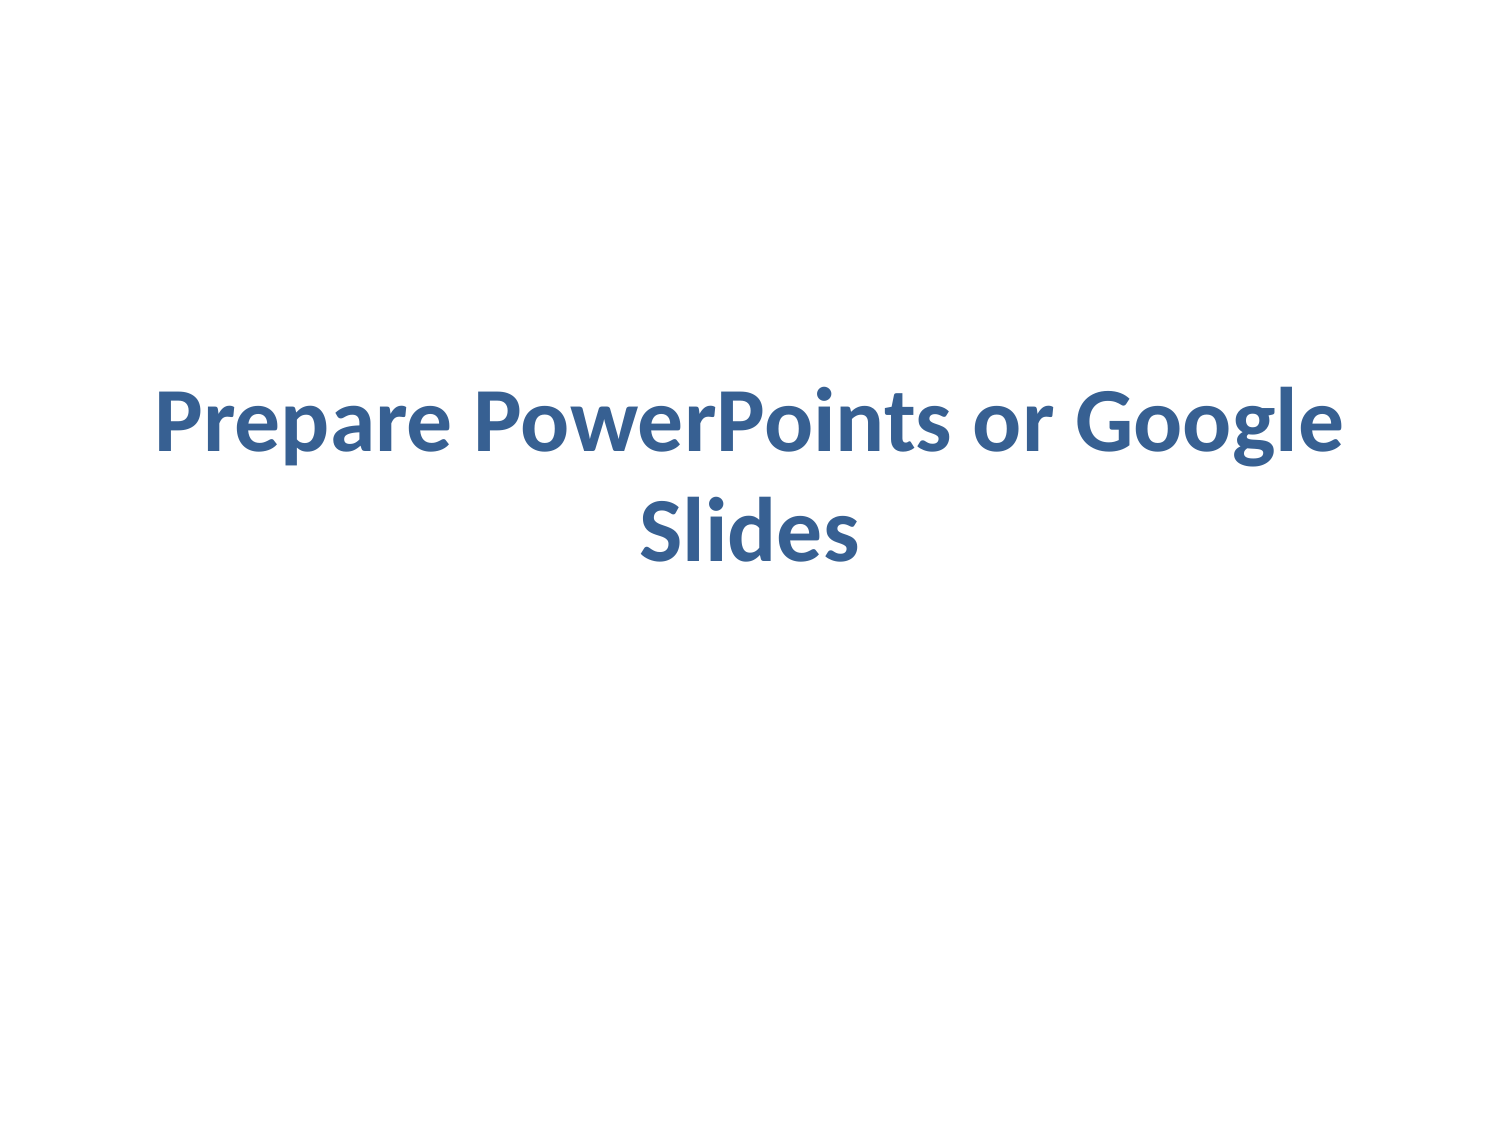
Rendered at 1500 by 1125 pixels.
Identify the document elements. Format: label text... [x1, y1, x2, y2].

title Prepare PowerPoints or Google Slides [112, 349, 1388, 591]
